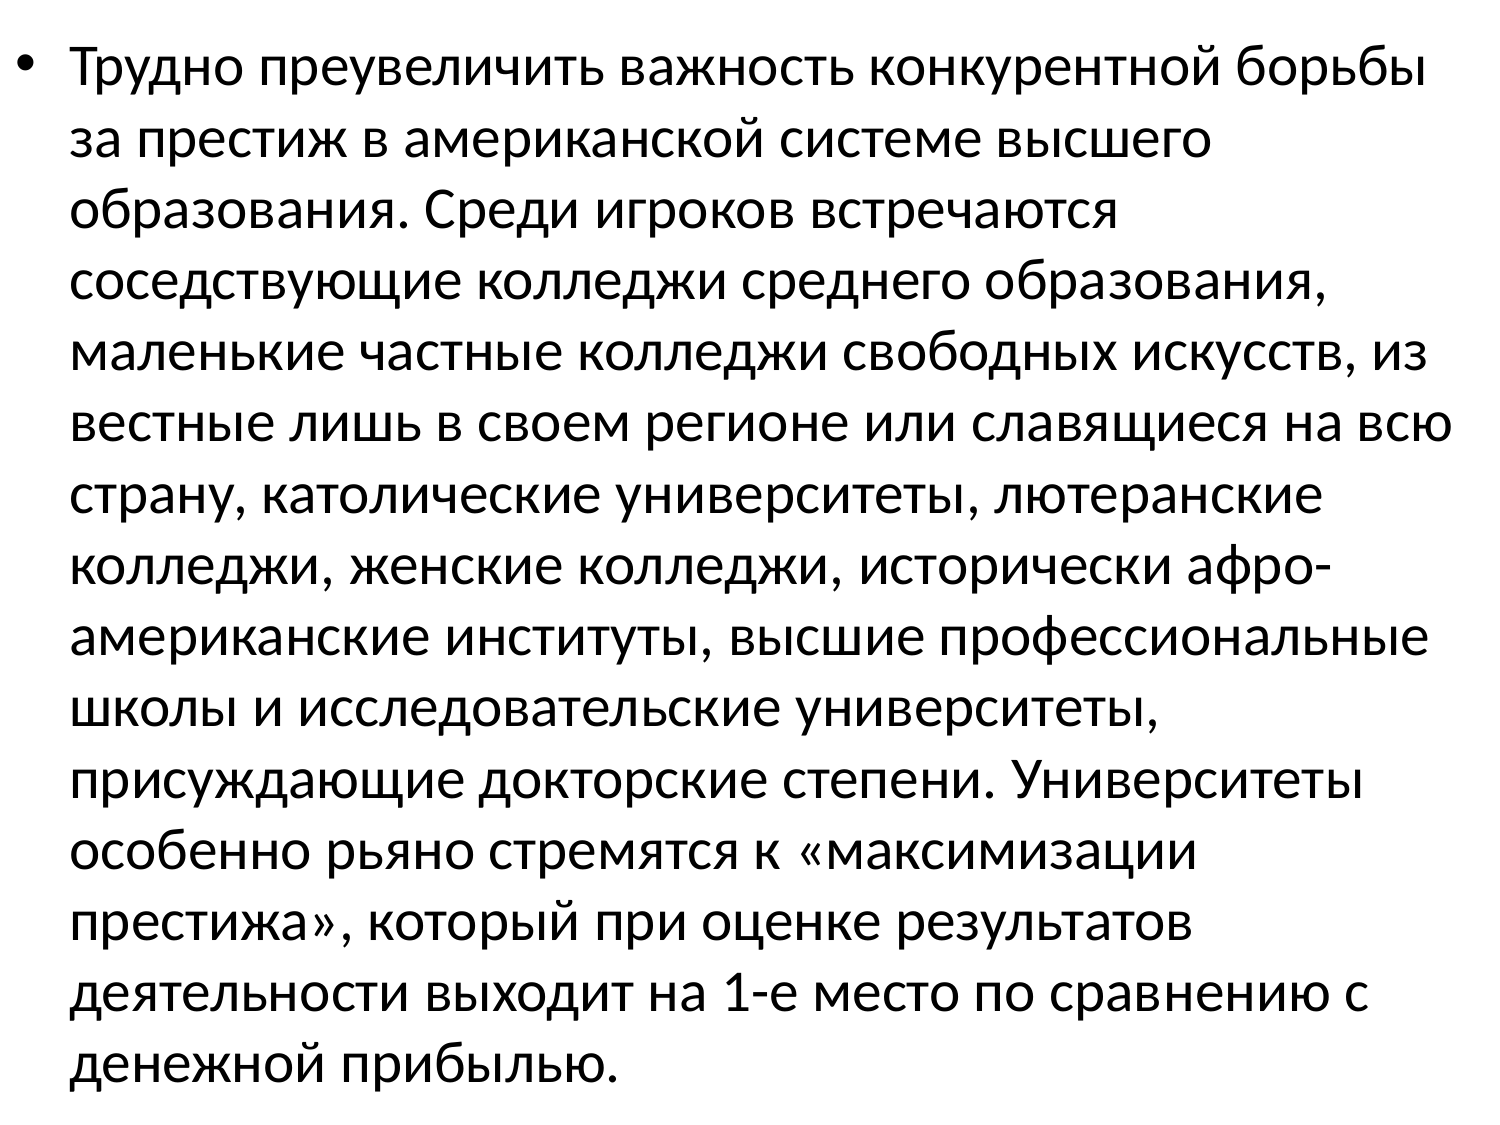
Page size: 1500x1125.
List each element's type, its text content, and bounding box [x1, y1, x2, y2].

list Трудно преувеличить важность конкурентной борьбы за престиж в американской системе высшего образования. Среди игроков встречаются соседствующие колледжи среднего обра­зования, маленькие частные колледжи свободных искусств, из­вестные лишь в своем регионе или славящиеся на всю страну, католические университеты, лютеранские колледжи, женские колледжи, исторически афро-американские институты, высшие профессиональные школы и исследовательские университеты, присуждающие докторские степени. Университеты особенно рьяно стремятся к «максимизации престижа», который при оценке результатов деятельности выходит на 1-е место по срав­нению с денежной прибылью. [0, 18, 1500, 1125]
